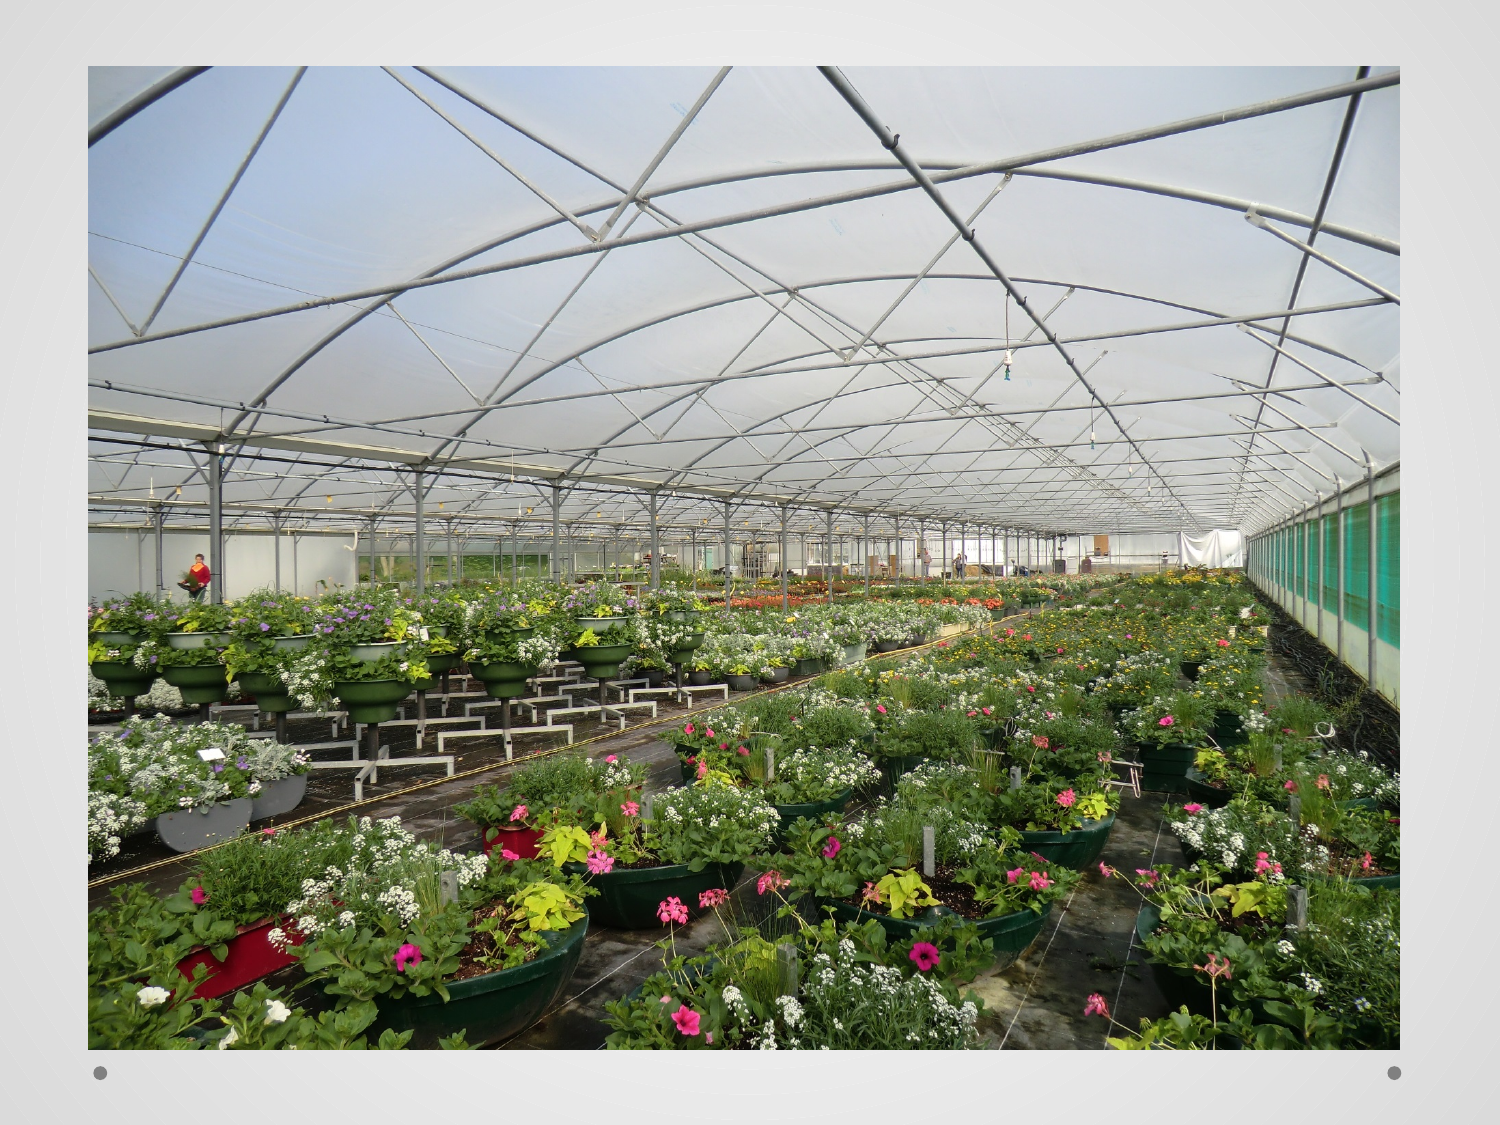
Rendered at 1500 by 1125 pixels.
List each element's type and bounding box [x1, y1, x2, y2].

list [88, 66, 1400, 1050]
